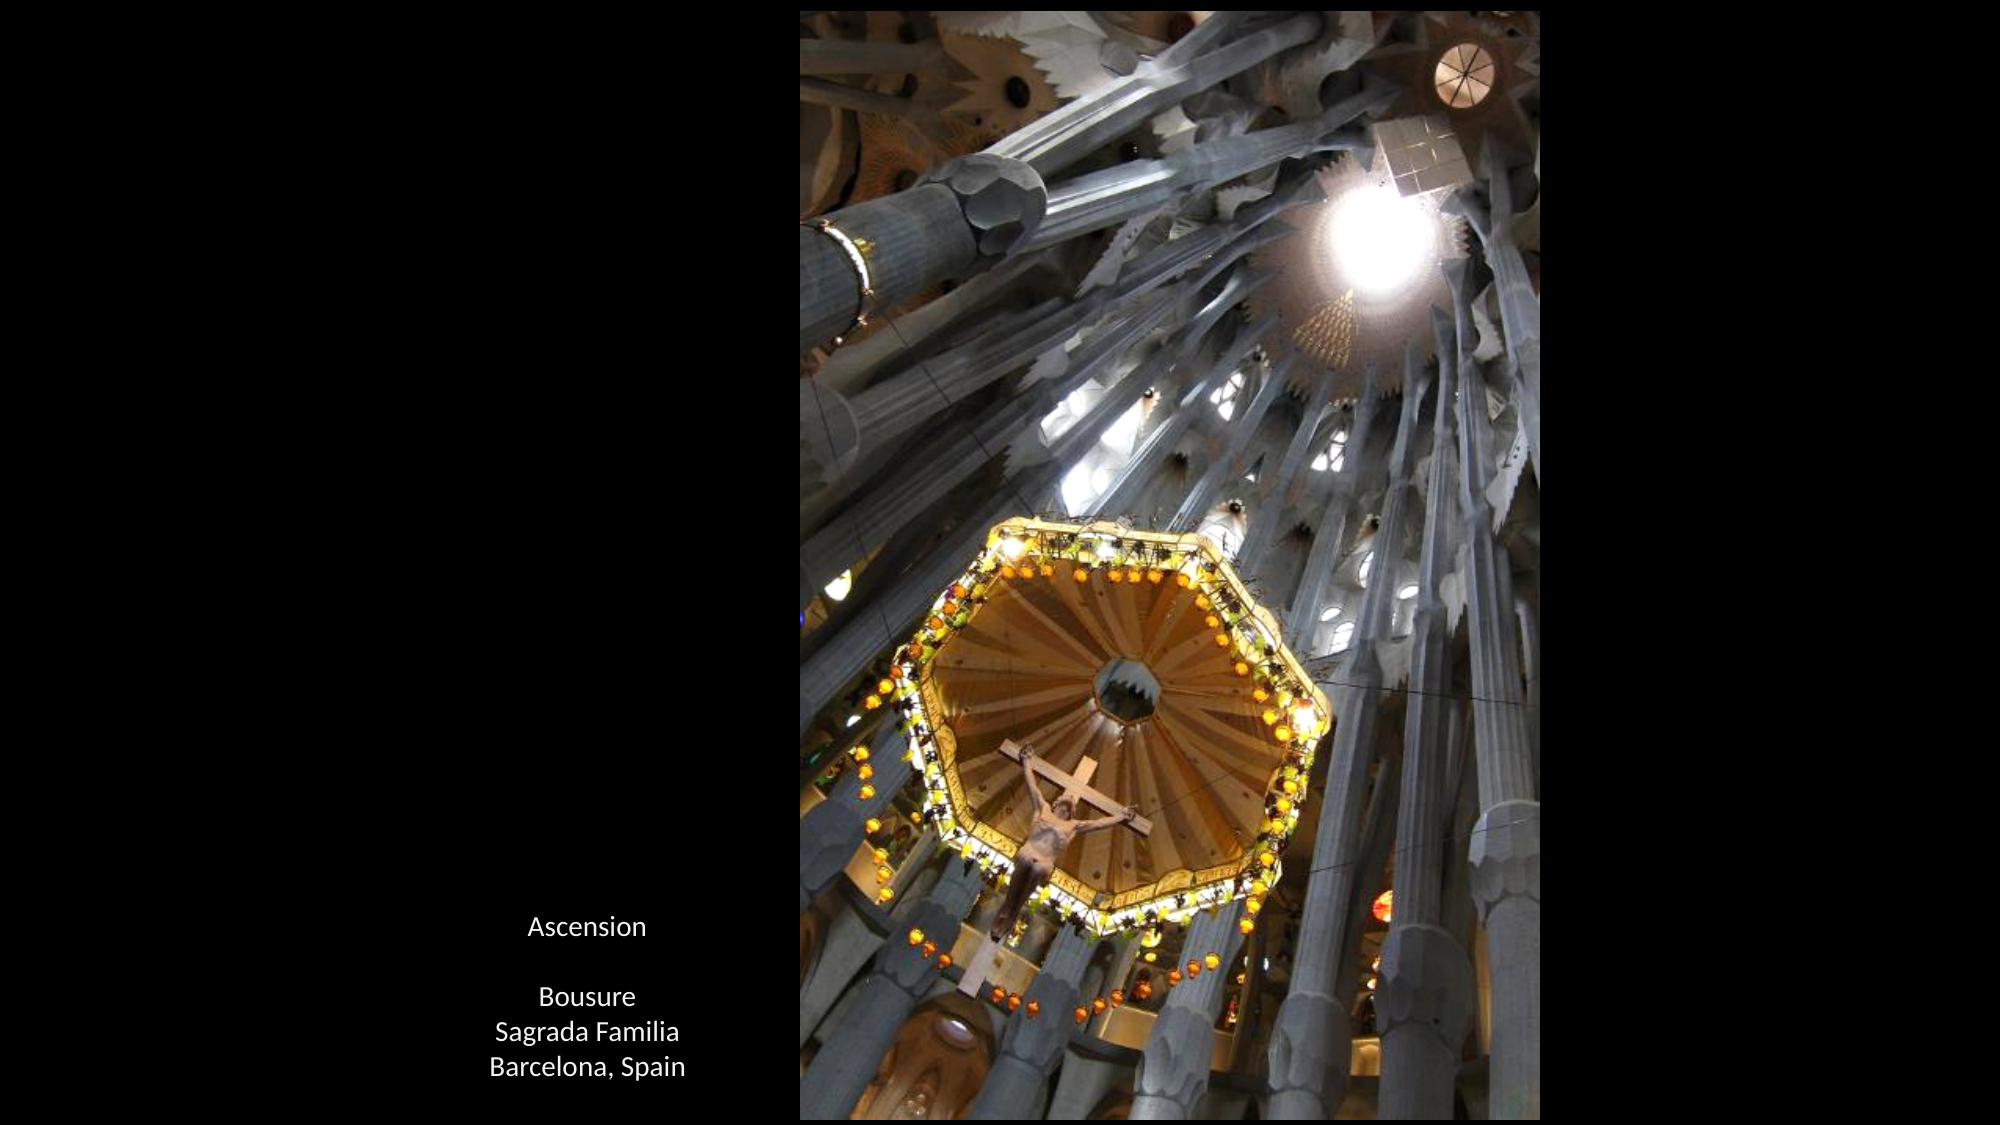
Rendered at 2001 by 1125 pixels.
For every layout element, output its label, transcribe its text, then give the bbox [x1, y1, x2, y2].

picture [799, 10, 1540, 1120]
text_box Ascension Bousure Sagrada Familia Barcelona, Spain [350, 899, 794, 1090]
